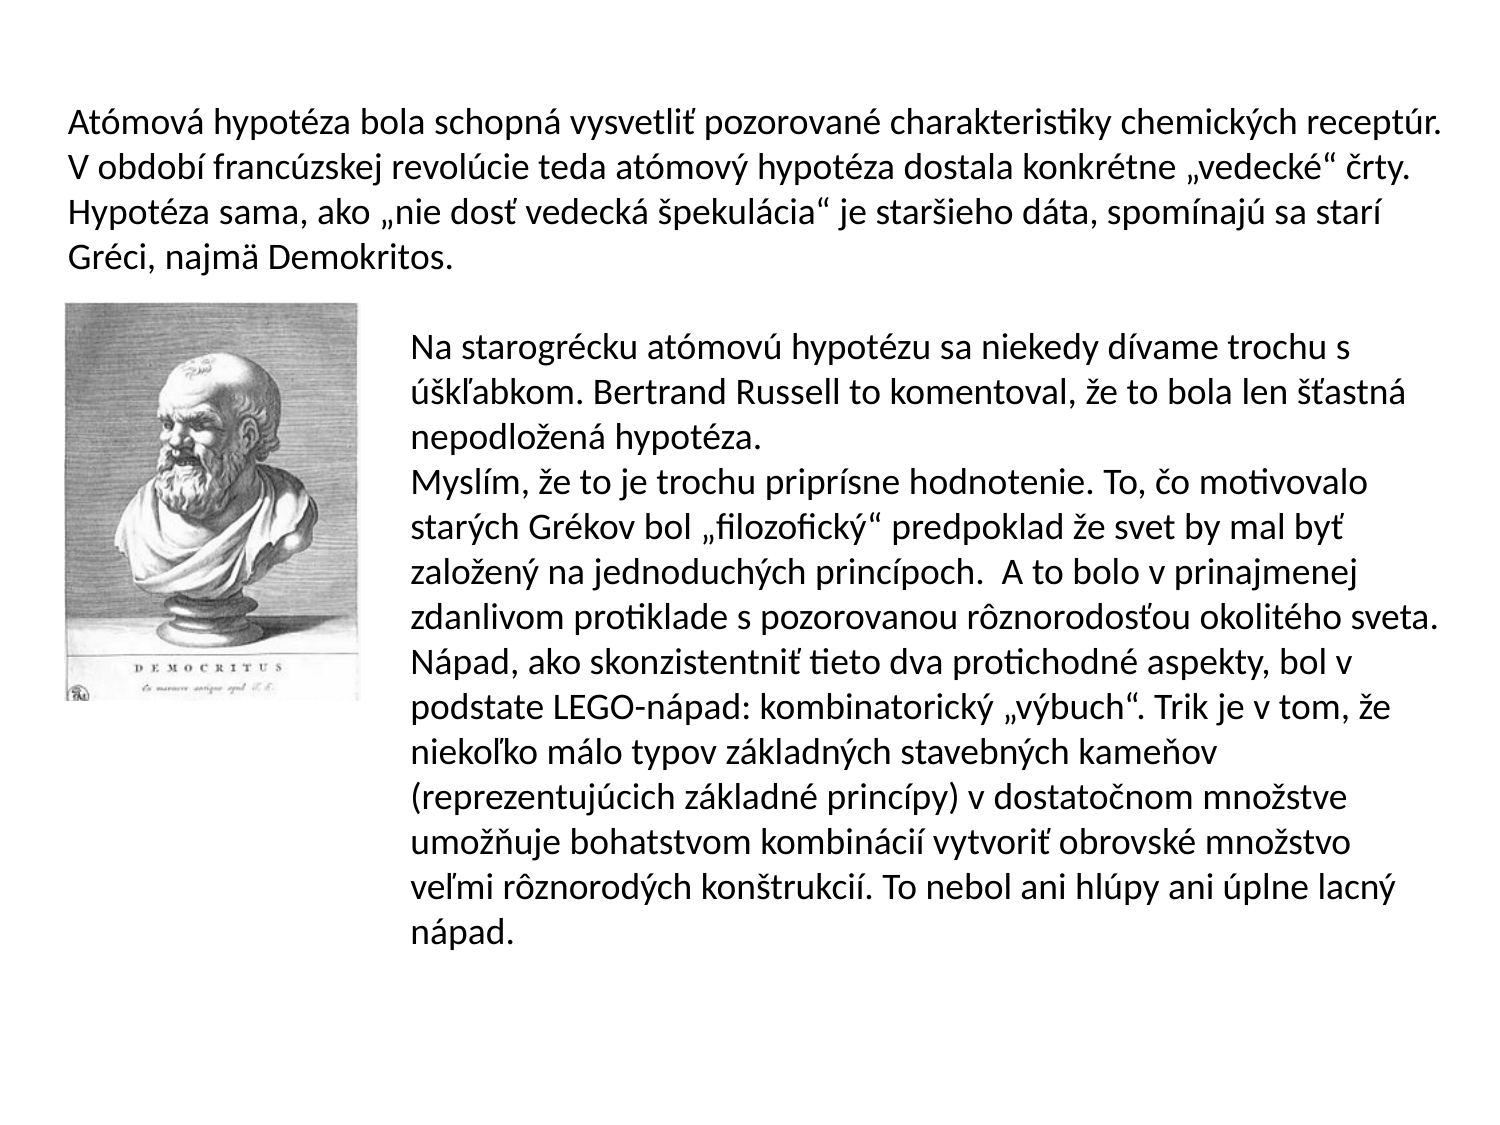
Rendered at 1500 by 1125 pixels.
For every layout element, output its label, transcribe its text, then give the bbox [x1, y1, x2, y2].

picture [64, 302, 361, 701]
text_box Na starogrécku atómovú hypotézu sa niekedy dívame trochu s úškľabkom. Bertrand Russell to komentoval, že to bola len šťastná nepodložená hypotéza. Myslím, že to je trochu priprísne hodnotenie. To, čo motivovalo starých Grékov bol „filozofický“ predpoklad že svet by mal byť založený na jednoduchých princípoch. A to bolo v prinajmenej zdanlivom protiklade s pozorovanou rôznorodosťou okolitého sveta. Nápad, ako skonzistentniť tieto dva protichodné aspekty, bol v podstate LEGO-nápad: kombinatorický „výbuch“. Trik je v tom, že niekoľko málo typov základných stavebných kameňov (reprezentujúcich základné princípy) v dostatočnom množstve umožňuje bohatstvom kombinácií vytvoriť obrovské množstvo veľmi rôznorodých konštrukcií. To nebol ani hlúpy ani úplne lacný nápad. [395, 314, 1459, 960]
text_box Atómová hypotéza bola schopná vysvetliť pozorované charakteristiky chemických receptúr. V období francúzskej revolúcie teda atómový hypotéza dostala konkrétne „vedecké“ črty. Hypotéza sama, ako „nie dosť vedecká špekulácia“ je staršieho dáta, spomínajú sa starí Gréci, najmä Demokritos. [53, 89, 1459, 285]
